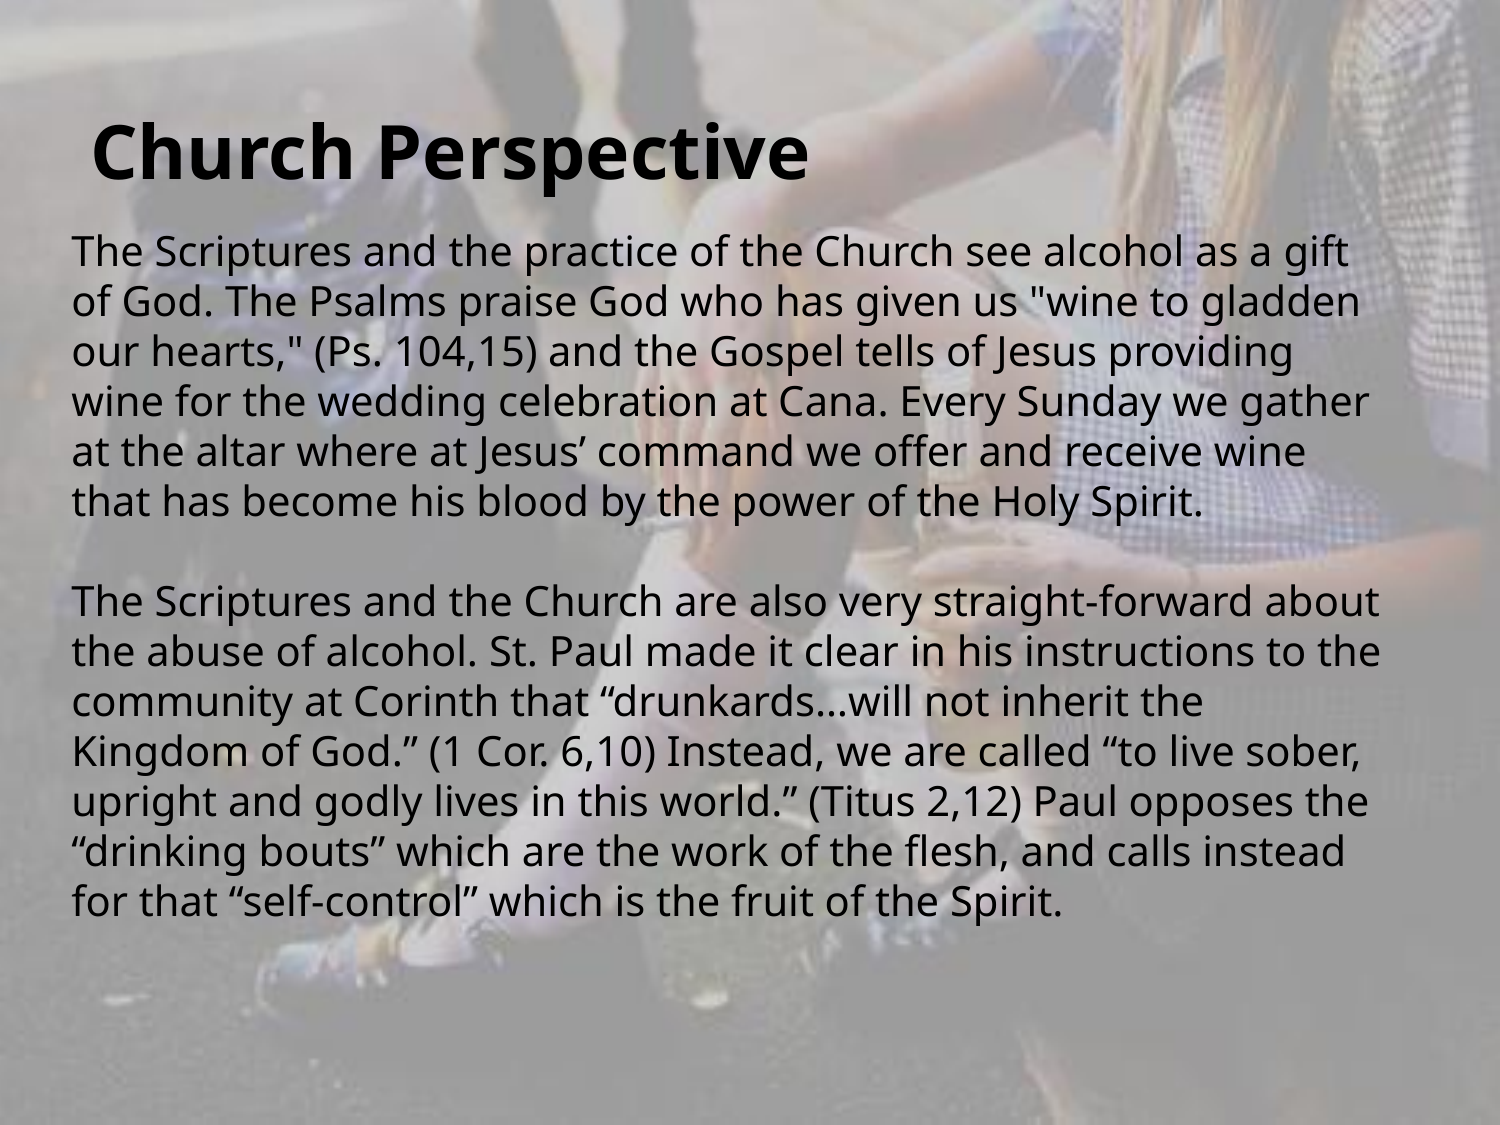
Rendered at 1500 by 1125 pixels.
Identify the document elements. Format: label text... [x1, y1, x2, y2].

list The Scriptures and the practice of the Church see alcohol as a gift of God. The Psalms praise God who has given us "wine to gladden our hearts," (Ps. 104,15) and the Gospel tells of Jesus providing wine for the wedding celebration at Cana. Every Sunday we gather at the altar where at Jesus’ command we offer and receive wine that has become his blood by the power of the Holy Spirit. The Scriptures and the Church are also very straight-forward about the abuse of alcohol. St. Paul made it clear in his instructions to the community at Corinth that “drunkards…will not inherit the Kingdom of God.” (1 Cor. 6,10) Instead, we are called “to live sober, upright and godly lives in this world.” (Titus 2,12) Paul opposes the “drinking bouts” which are the work of the flesh, and calls instead for that “self-control” which is the fruit of the Spirit. [56, 209, 1407, 1025]
title Church Perspective [75, 22, 1425, 210]
picture [0, 0, 1500, 1125]
